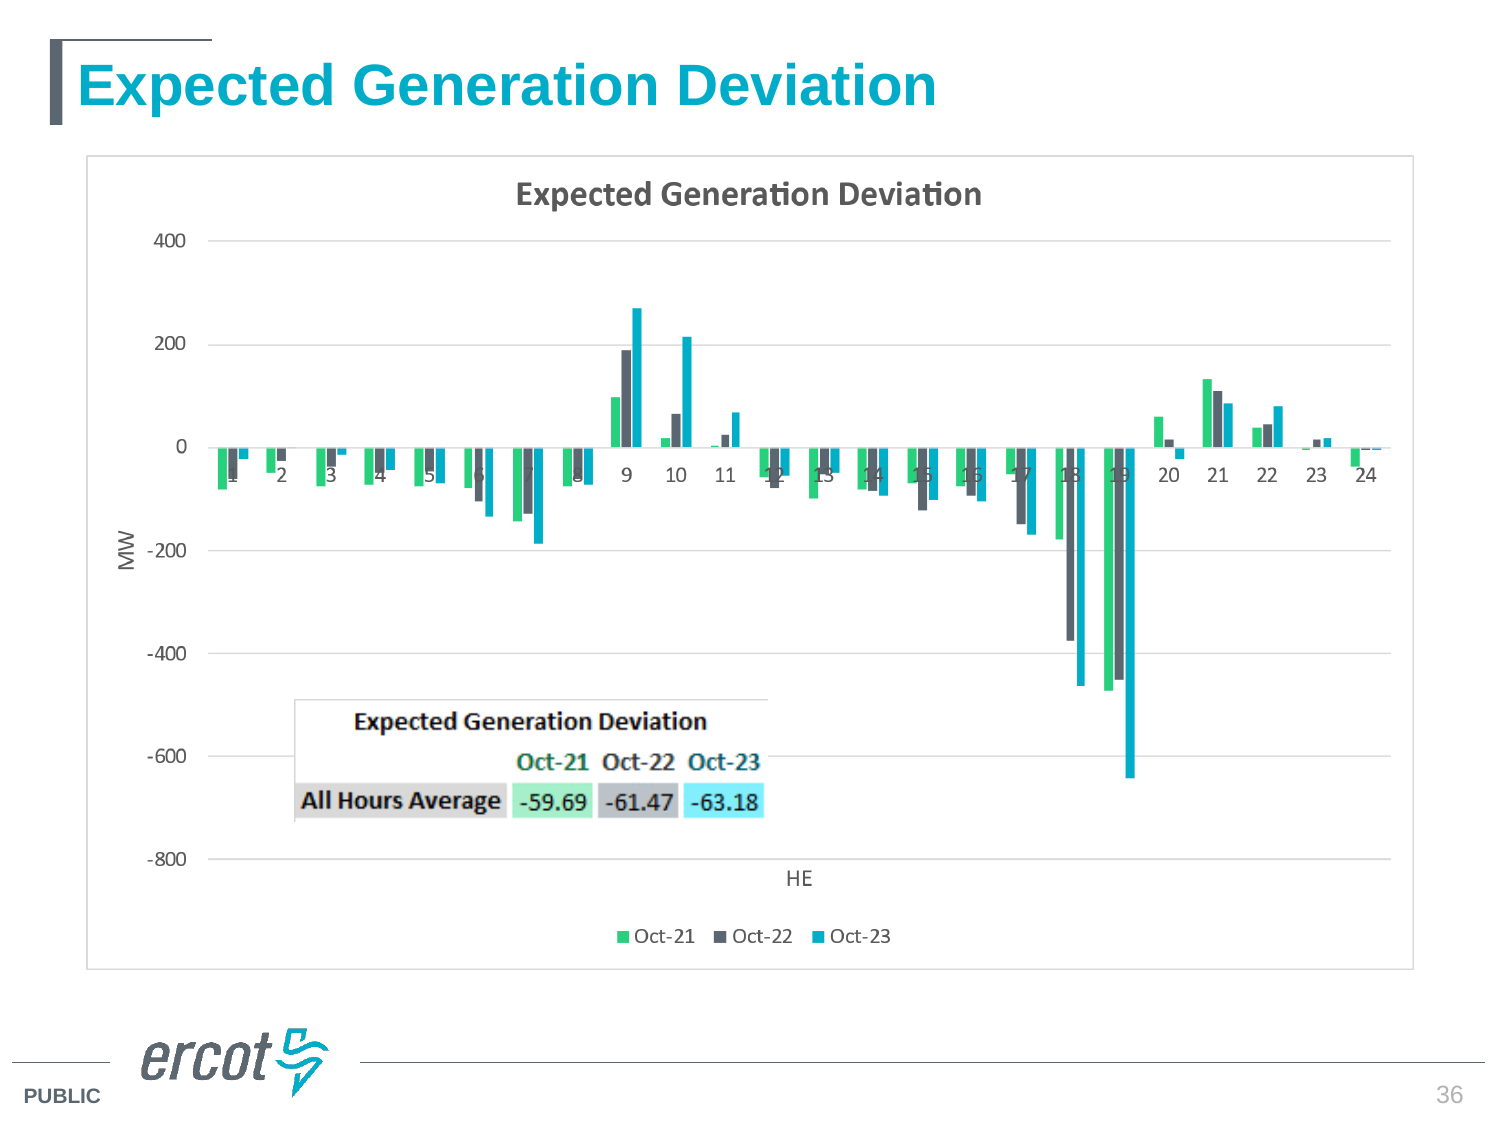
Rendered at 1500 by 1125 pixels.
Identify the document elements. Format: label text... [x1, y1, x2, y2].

picture [86, 155, 1414, 970]
slide_number 36 [1412, 1076, 1488, 1112]
picture [137, 1024, 332, 1100]
title Expected Generation Deviation [62, 39, 1450, 125]
